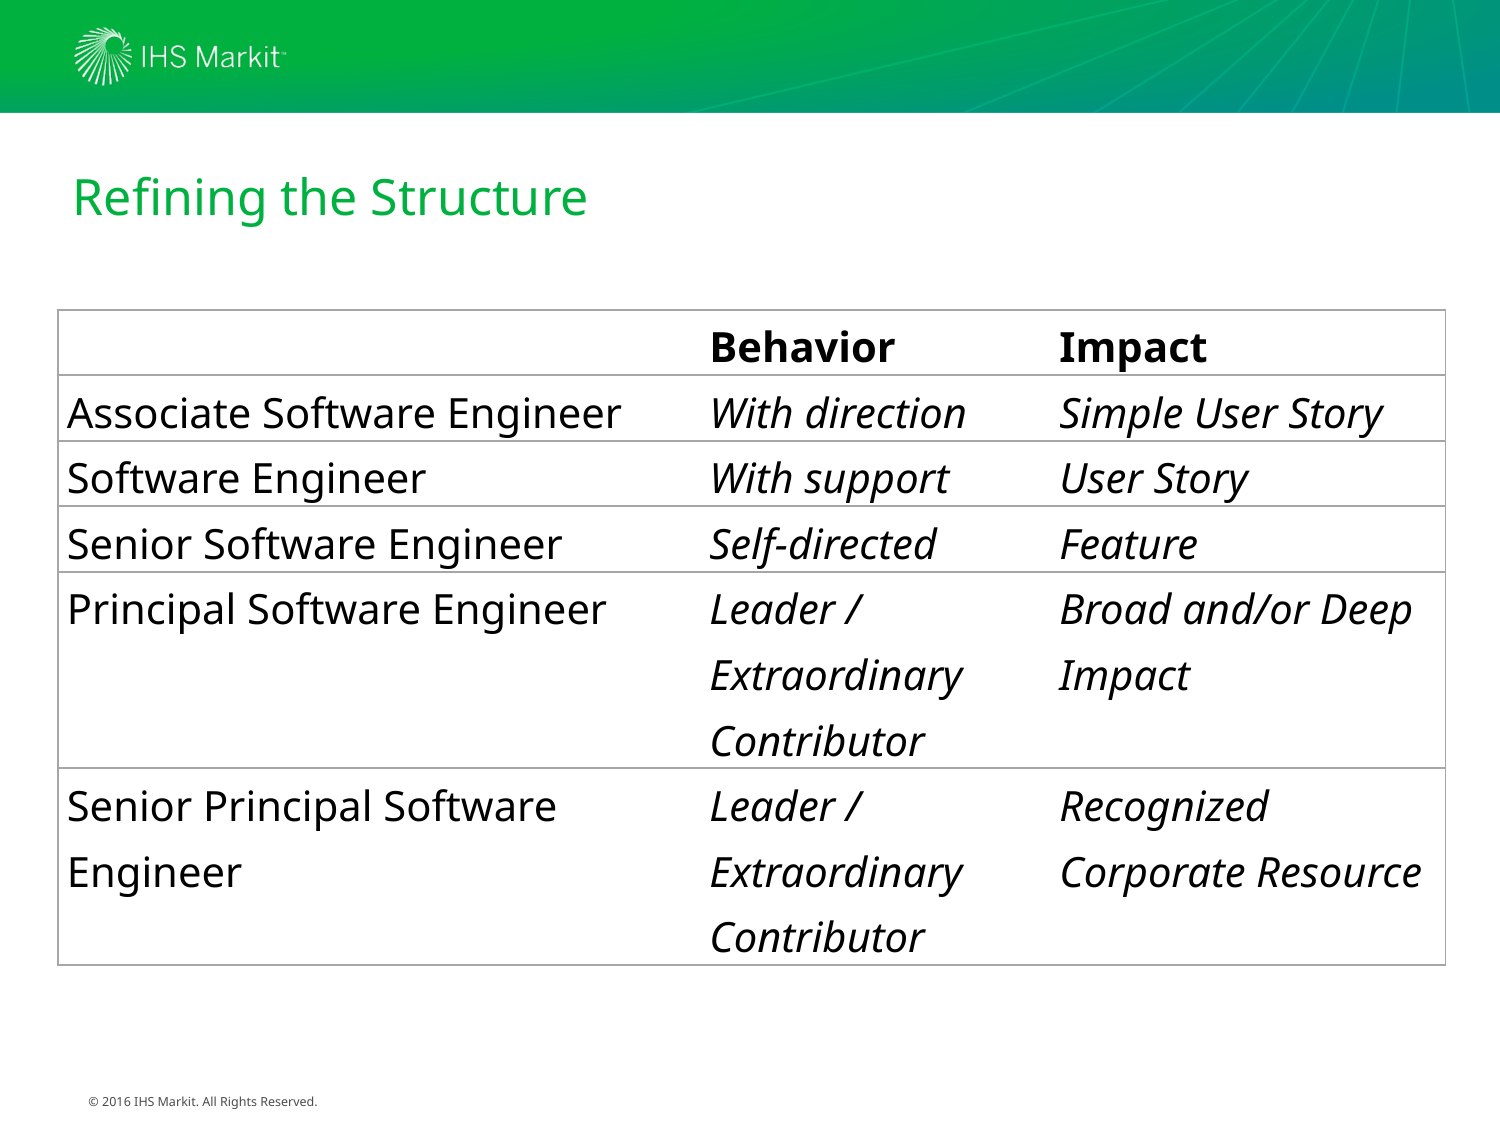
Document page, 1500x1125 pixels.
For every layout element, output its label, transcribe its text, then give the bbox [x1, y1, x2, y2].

table_cell Leader / Extraordinary Contributor [700, 769, 1050, 964]
table_cell Senior Software Engineer [59, 507, 700, 571]
table_cell With support [700, 442, 1050, 505]
table_header [59, 311, 700, 374]
title Refining the Structure [57, 157, 1446, 234]
table_cell Broad and/or Deep Impact [1050, 573, 1445, 767]
table_cell Recognized Corporate Resource [1050, 769, 1445, 964]
table_cell Self-directed [700, 507, 1050, 571]
table_cell With direction [700, 376, 1050, 440]
table_cell Associate Software Engineer [59, 376, 700, 440]
table_cell Leader / Extraordinary Contributor [700, 573, 1050, 767]
table_cell Principal Software Engineer [59, 573, 700, 767]
table_cell Software Engineer [59, 442, 700, 505]
picture [0, 0, 1500, 113]
table_cell Feature [1050, 507, 1445, 571]
table_header Behavior [700, 311, 1050, 374]
table_cell User Story [1050, 442, 1445, 505]
table_cell Senior Principal Software Engineer [59, 769, 700, 964]
table_cell Simple User Story [1050, 376, 1445, 440]
table_header Impact [1050, 311, 1445, 374]
